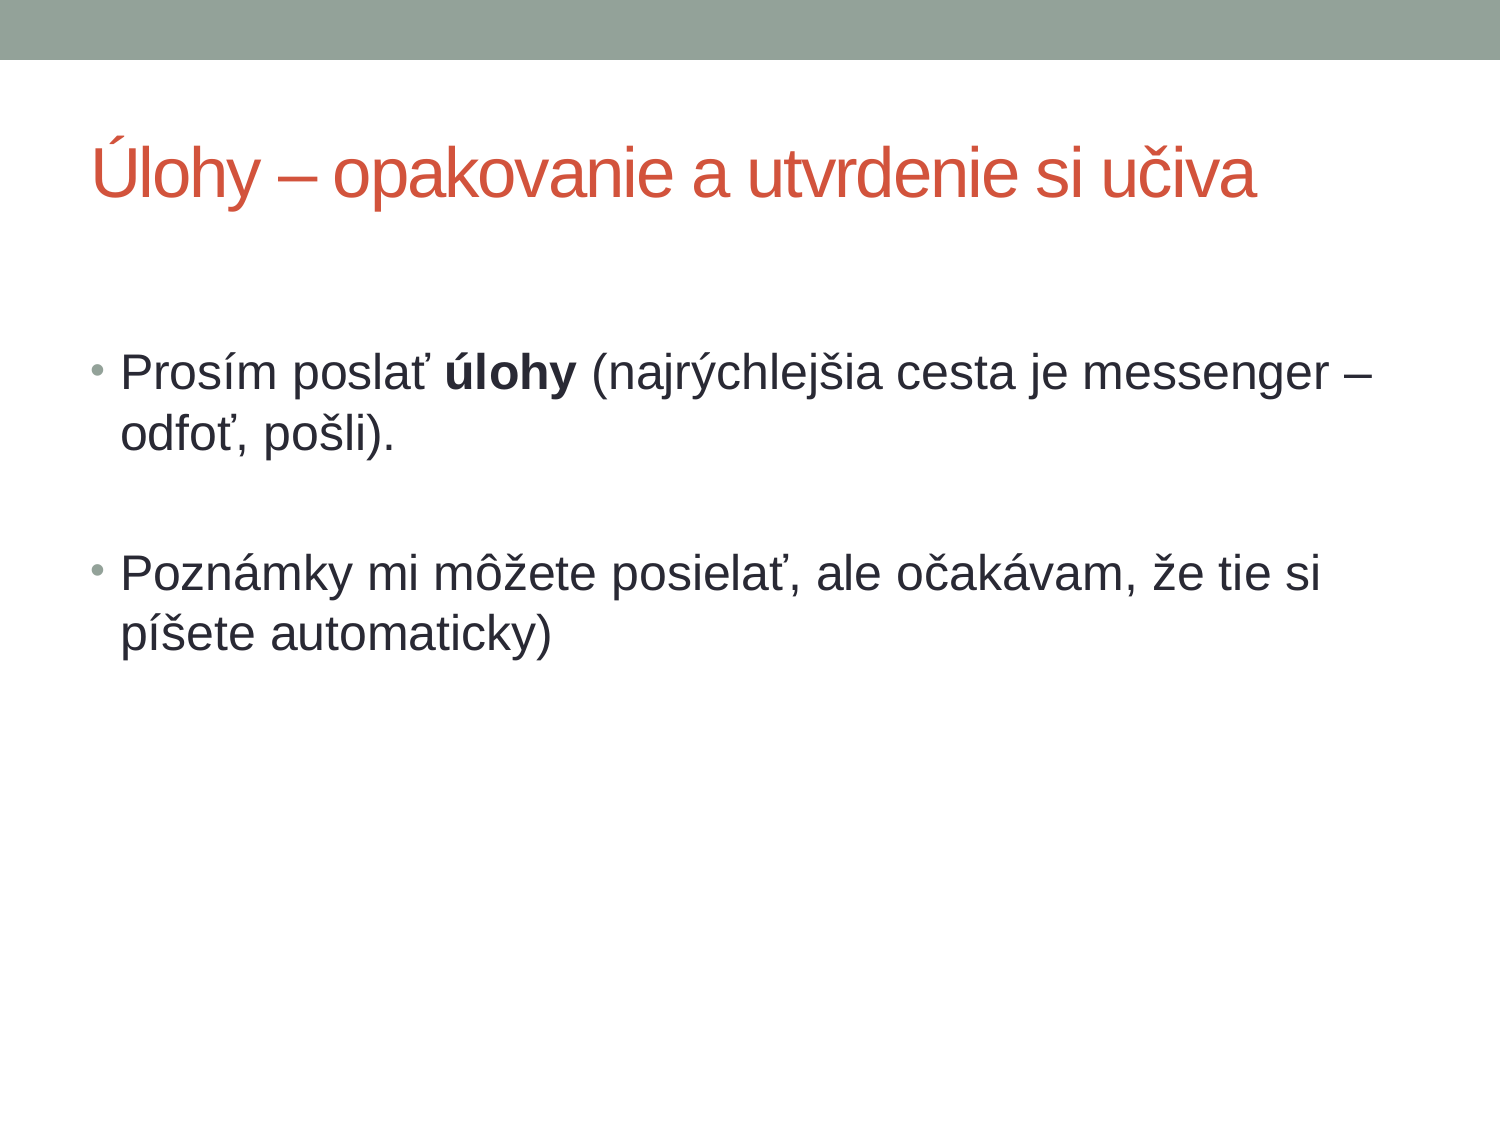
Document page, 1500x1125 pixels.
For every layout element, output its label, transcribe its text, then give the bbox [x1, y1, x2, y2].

title Úlohy – opakovanie a utvrdenie si učiva [75, 87, 1425, 250]
list Prosím poslať úlohy (najrýchlejšia cesta je messenger – odfoť, pošli). Poznámky mi môžete posielať, ale očakávam, že tie si píšete automaticky) [75, 262, 1425, 1063]
